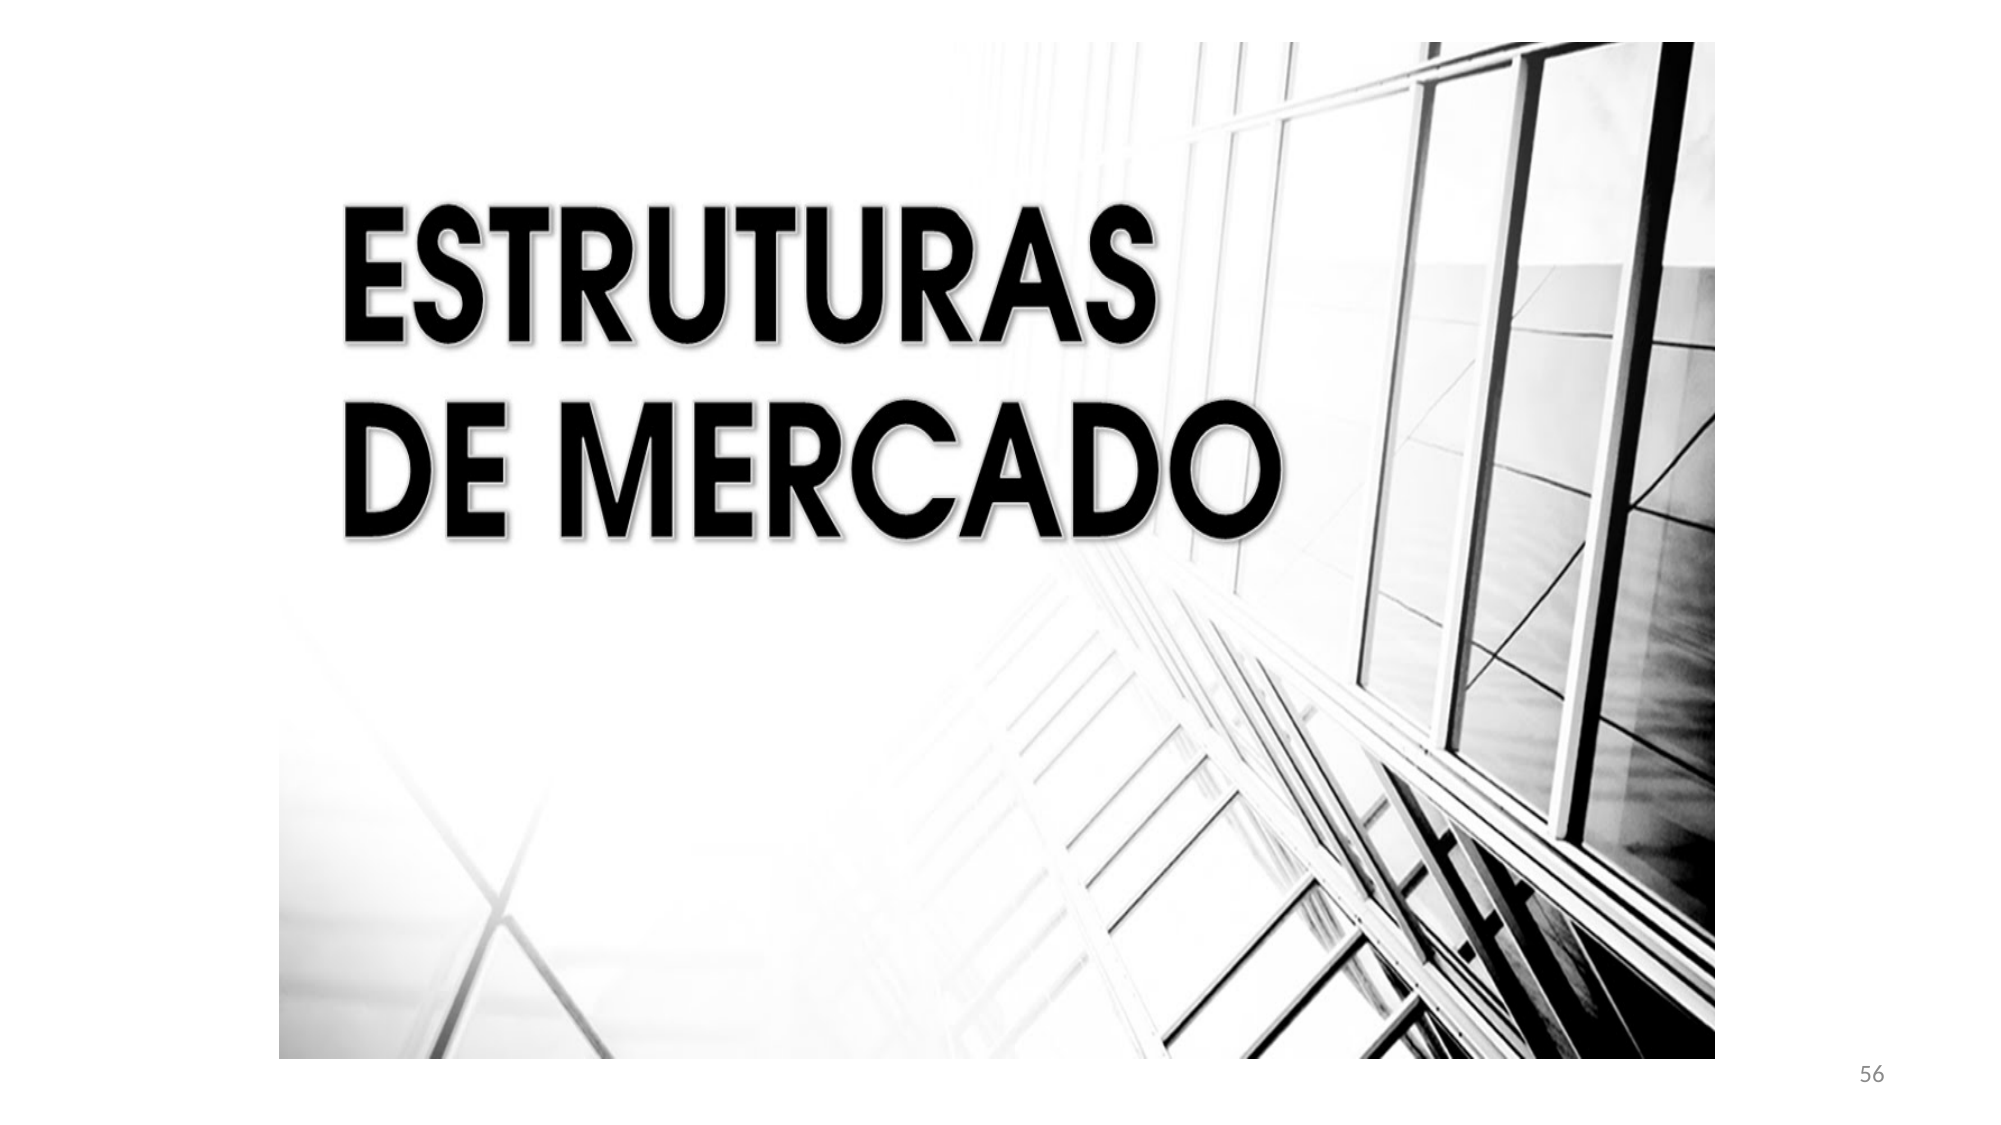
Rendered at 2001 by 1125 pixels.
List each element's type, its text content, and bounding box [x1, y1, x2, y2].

picture [279, 42, 1715, 1059]
slide_number 56 [1433, 1042, 1900, 1103]
